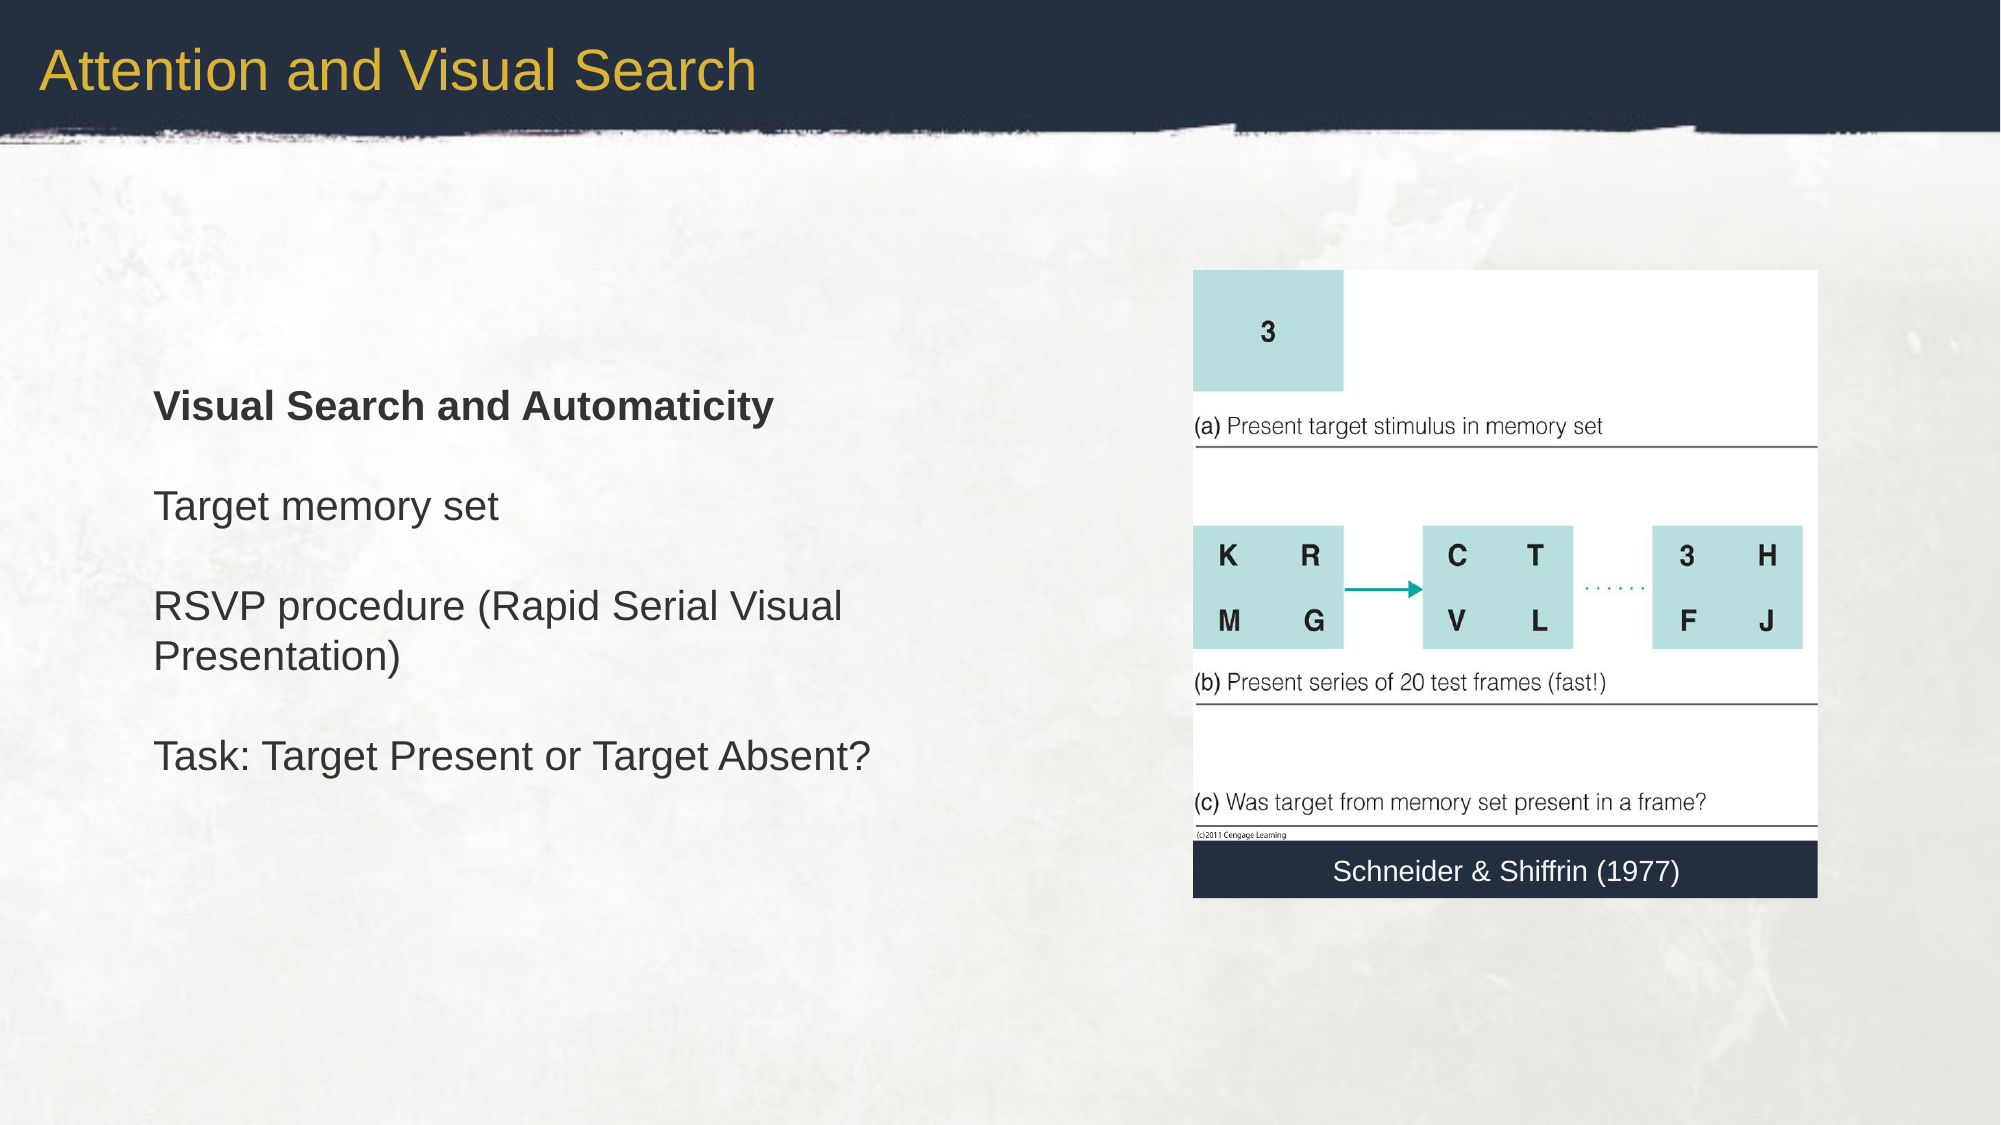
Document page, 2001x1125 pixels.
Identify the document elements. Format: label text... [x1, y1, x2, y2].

picture [0, 0, 2001, 1125]
text_box Visual Search and Automaticity Target memory set RSVP procedure (Rapid Serial Visual Presentation) Task: Target Present or Target Absent? [138, 371, 1018, 841]
list Attention and Visual Search [24, 3, 1975, 131]
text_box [1192, 270, 1819, 899]
